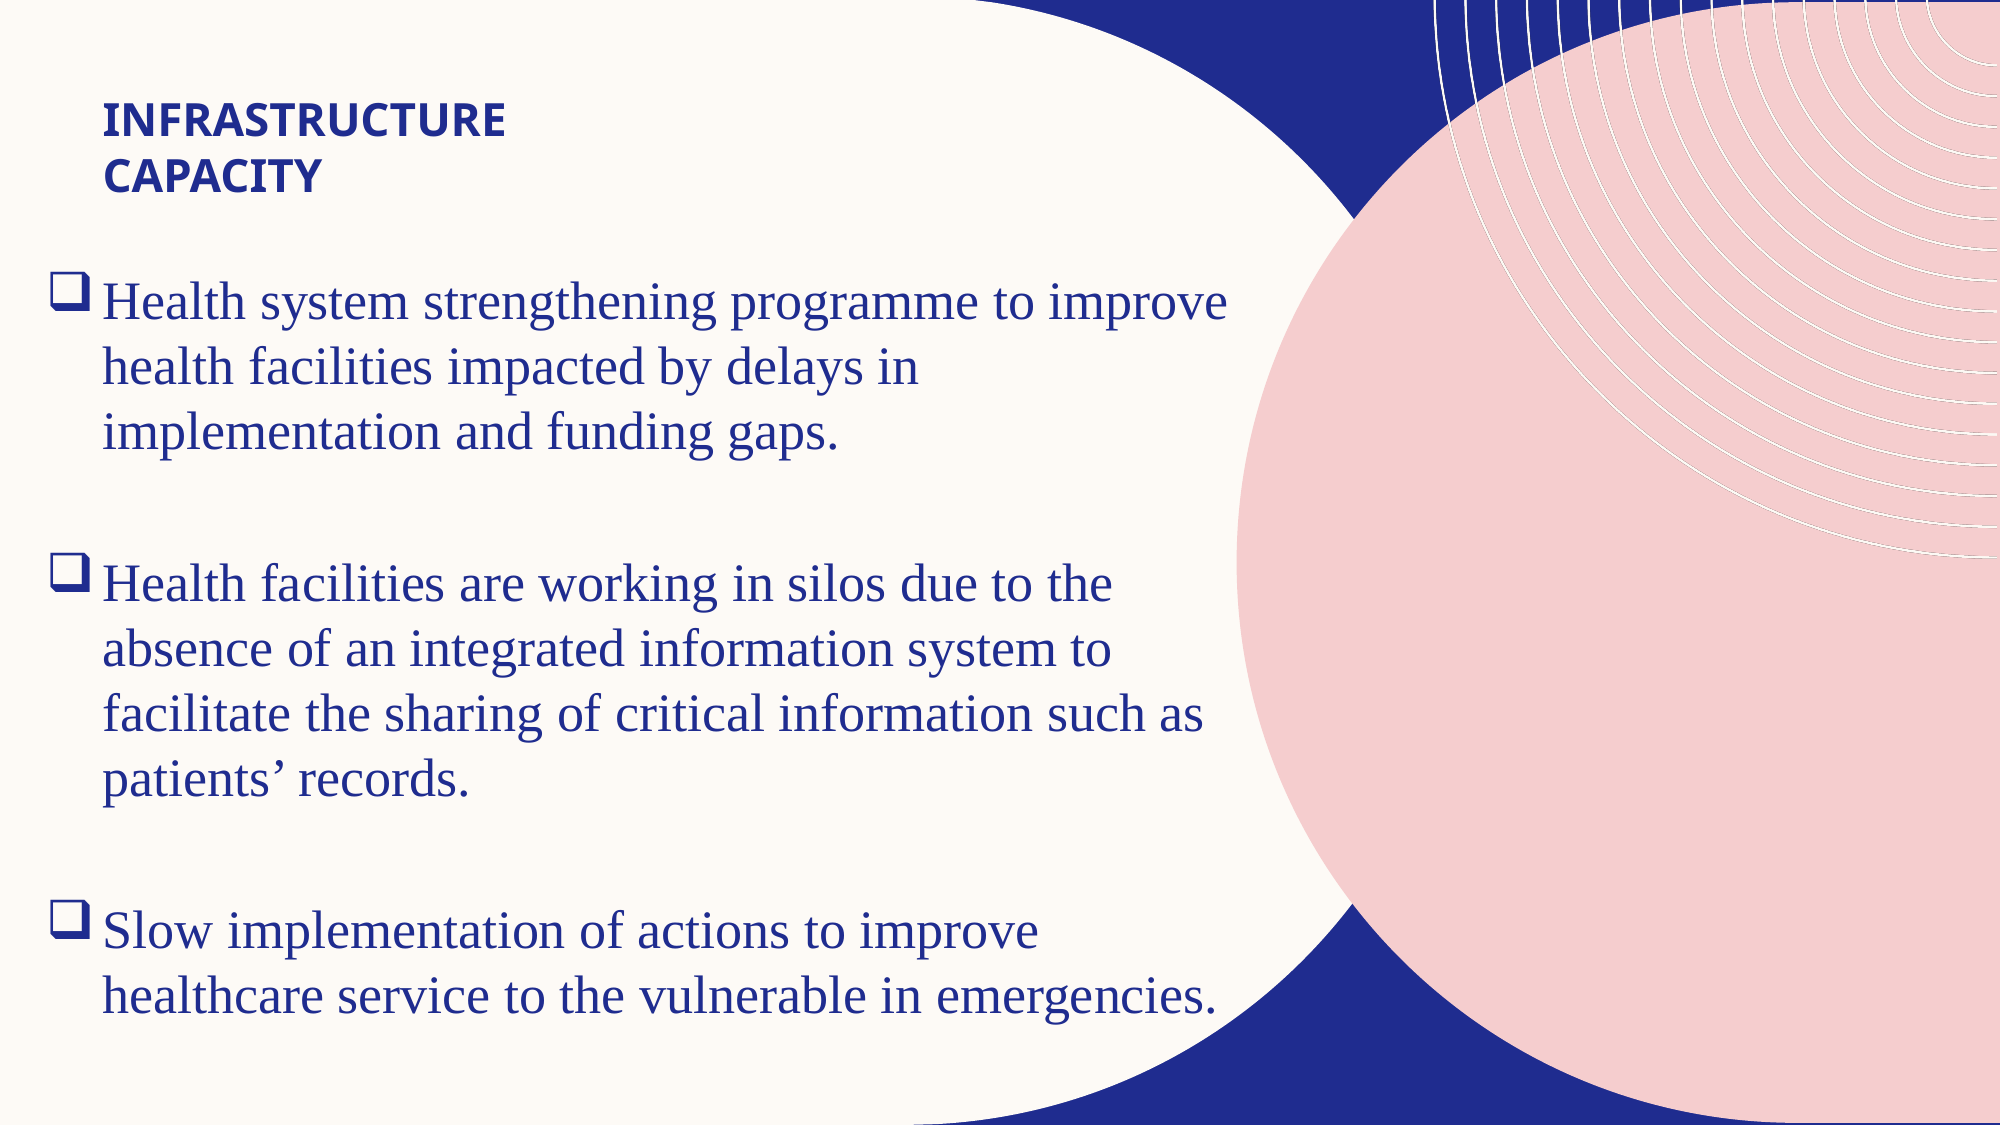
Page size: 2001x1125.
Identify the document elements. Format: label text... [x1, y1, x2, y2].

picture [1433, 0, 1997, 559]
text_box Health system strengthening programme to improve health facilities impacted by delays in implementation and funding gaps. Health facilities are working in silos due to the absence of an integrated information system to facilitate the sharing of critical information such as patients’ records. Slow implementation of actions to improve healthcare service to the vulnerable in emergencies. [31, 189, 1247, 1035]
title Infrastructure Capacity [87, 89, 1130, 210]
